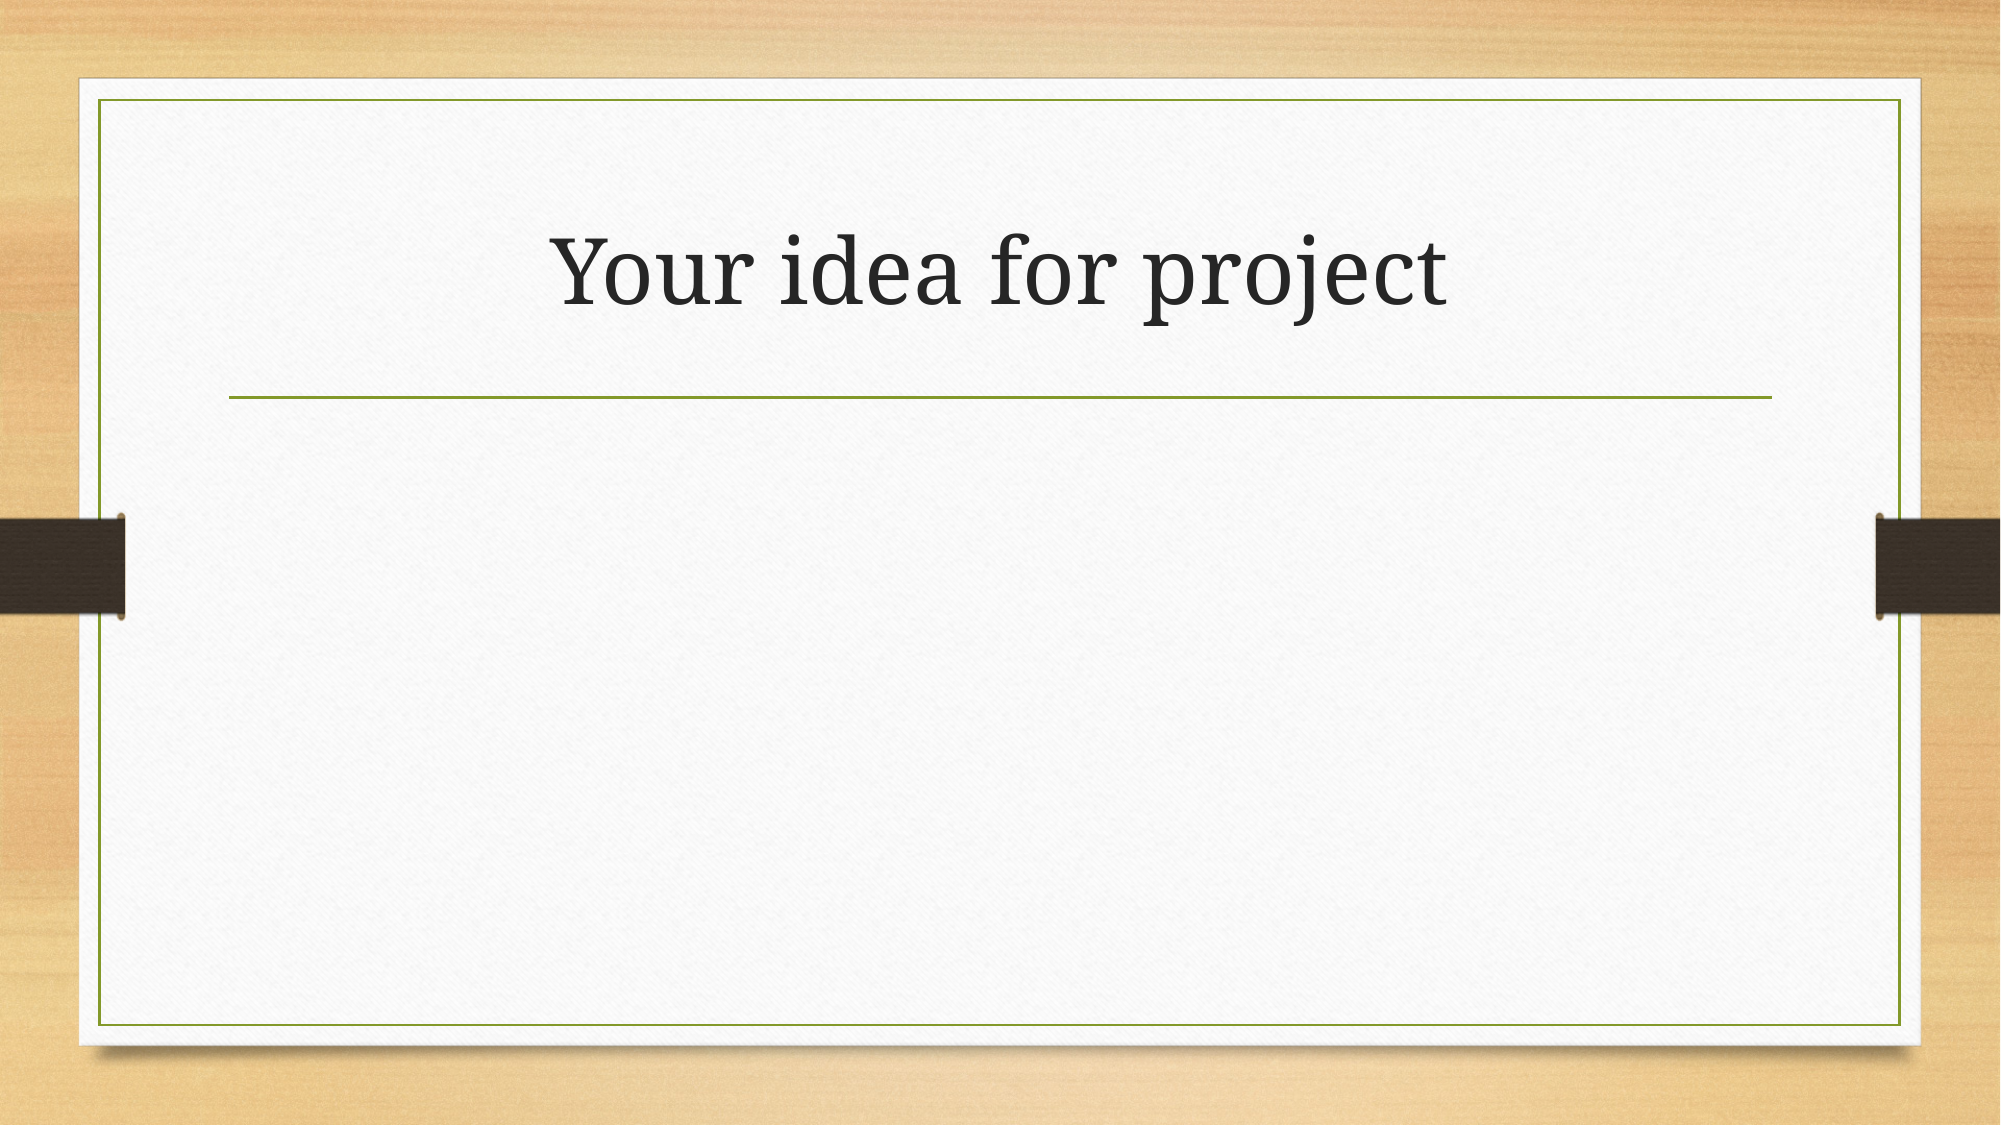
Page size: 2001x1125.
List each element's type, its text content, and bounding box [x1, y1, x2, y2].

picture [0, 0, 2001, 1125]
title Your idea for project [212, 161, 1788, 375]
